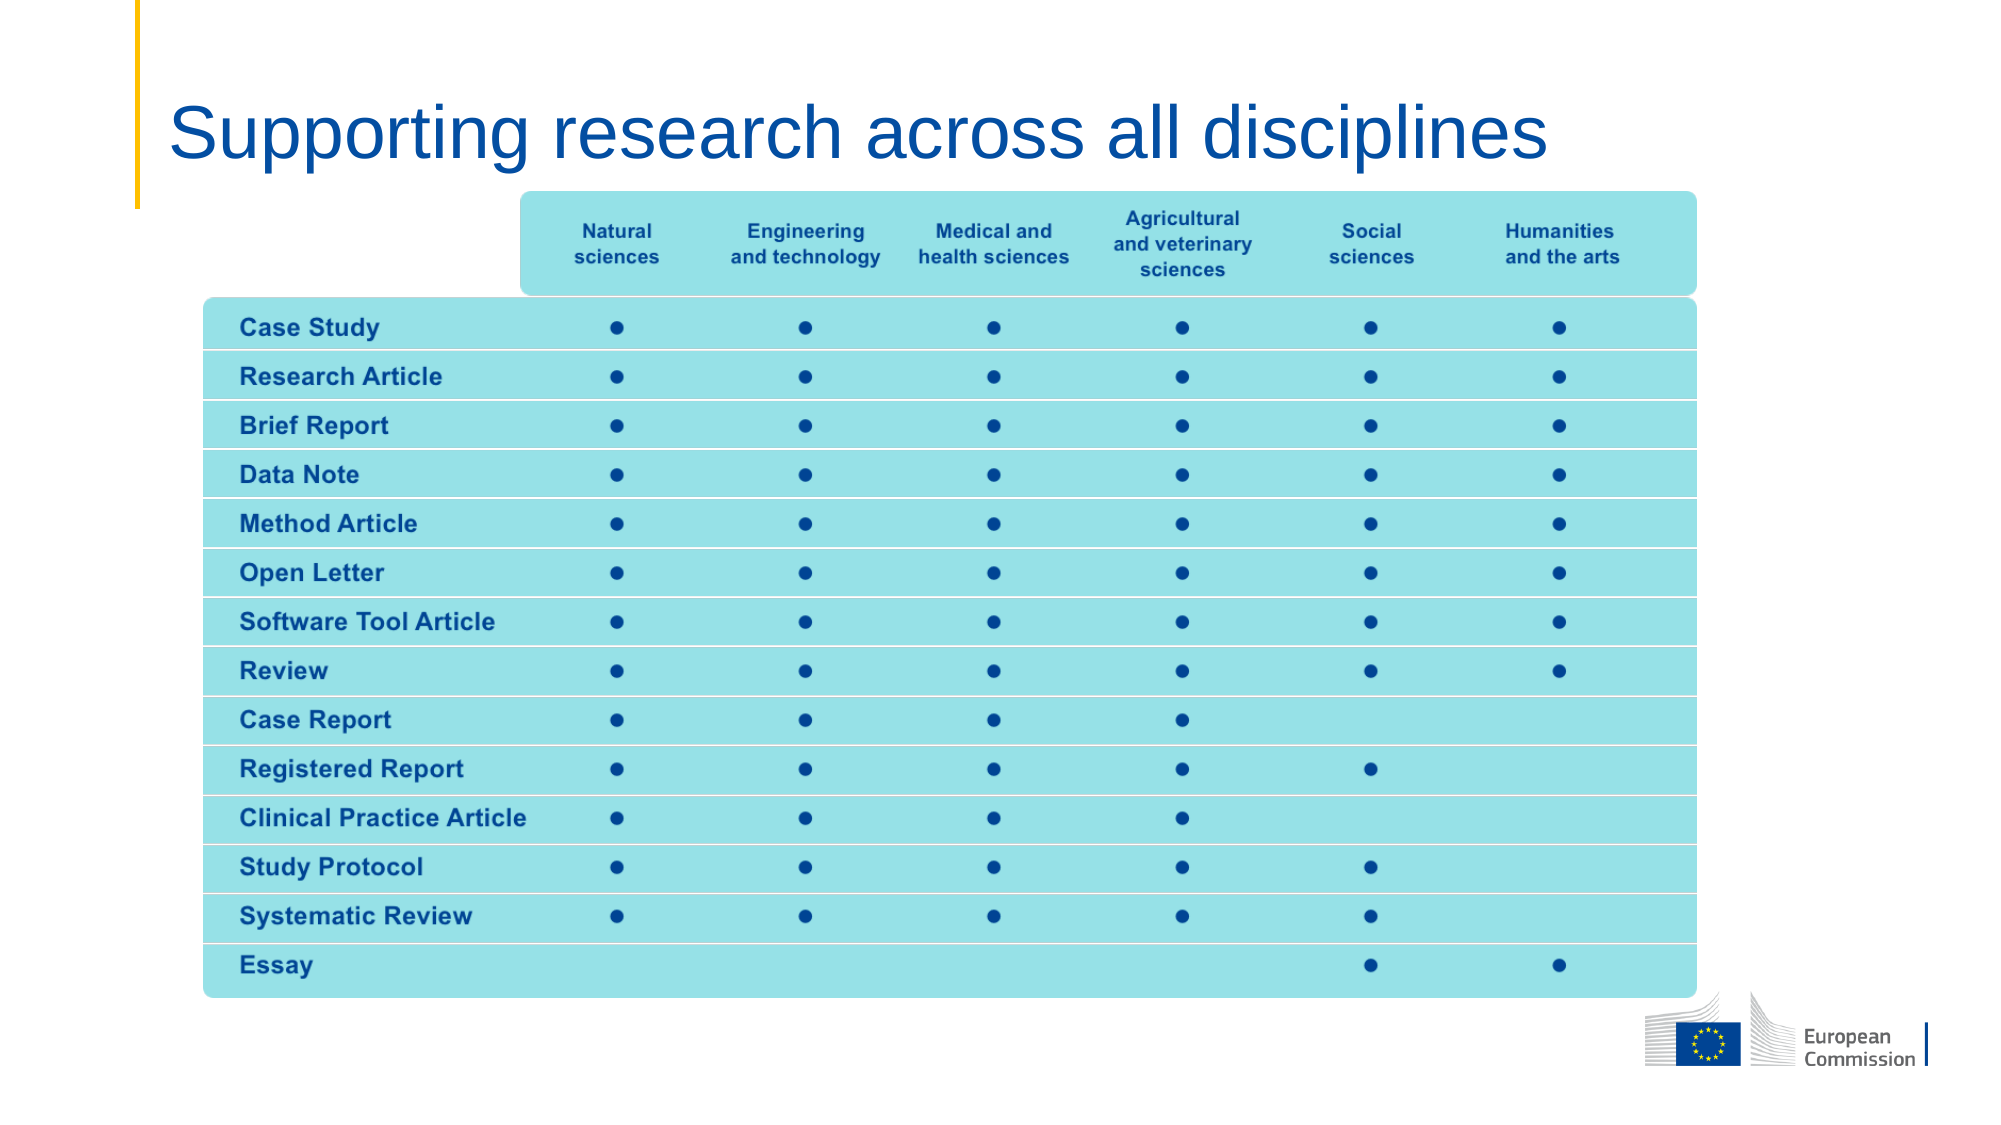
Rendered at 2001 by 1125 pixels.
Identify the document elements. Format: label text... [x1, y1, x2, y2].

title Supporting research across all disciplines [154, 46, 1879, 175]
picture [203, 191, 1928, 1066]
